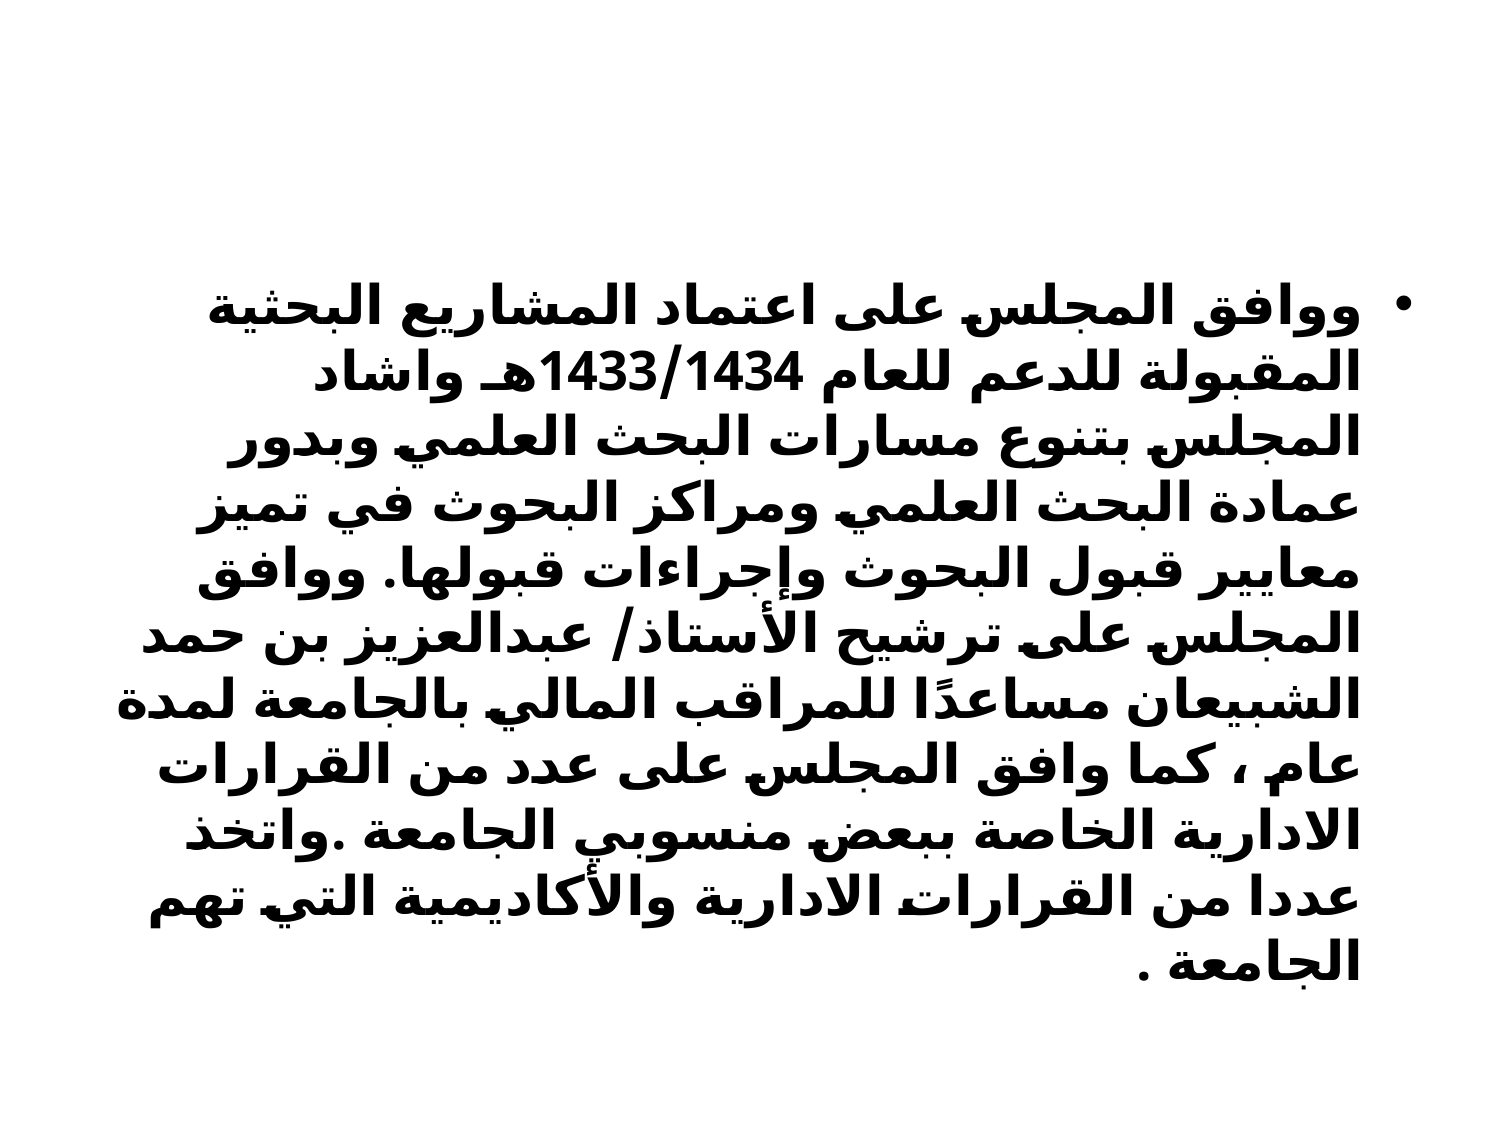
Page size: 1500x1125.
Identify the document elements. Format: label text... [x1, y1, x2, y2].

list ووافق المجلس على اعتماد المشاريع البحثية المقبولة للدعم للعام 1433/1434هـ واشاد المجلس بتنوع مسارات البحث العلمي وبدور عمادة البحث العلمي ومراكز البحوث في تميز معايير قبول البحوث وإجراءات قبولها. ووافق المجلس على ترشيح الأستاذ/ عبدالعزيز بن حمد الشبيعان مساعدًا للمراقب المالي بالجامعة لمدة عام ، كما وافق المجلس على عدد من القرارات الادارية الخاصة ببعض منسوبي الجامعة .واتخذ عددا من القرارات الادارية والأكاديمية التي تهم الجامعة . [75, 262, 1425, 1005]
